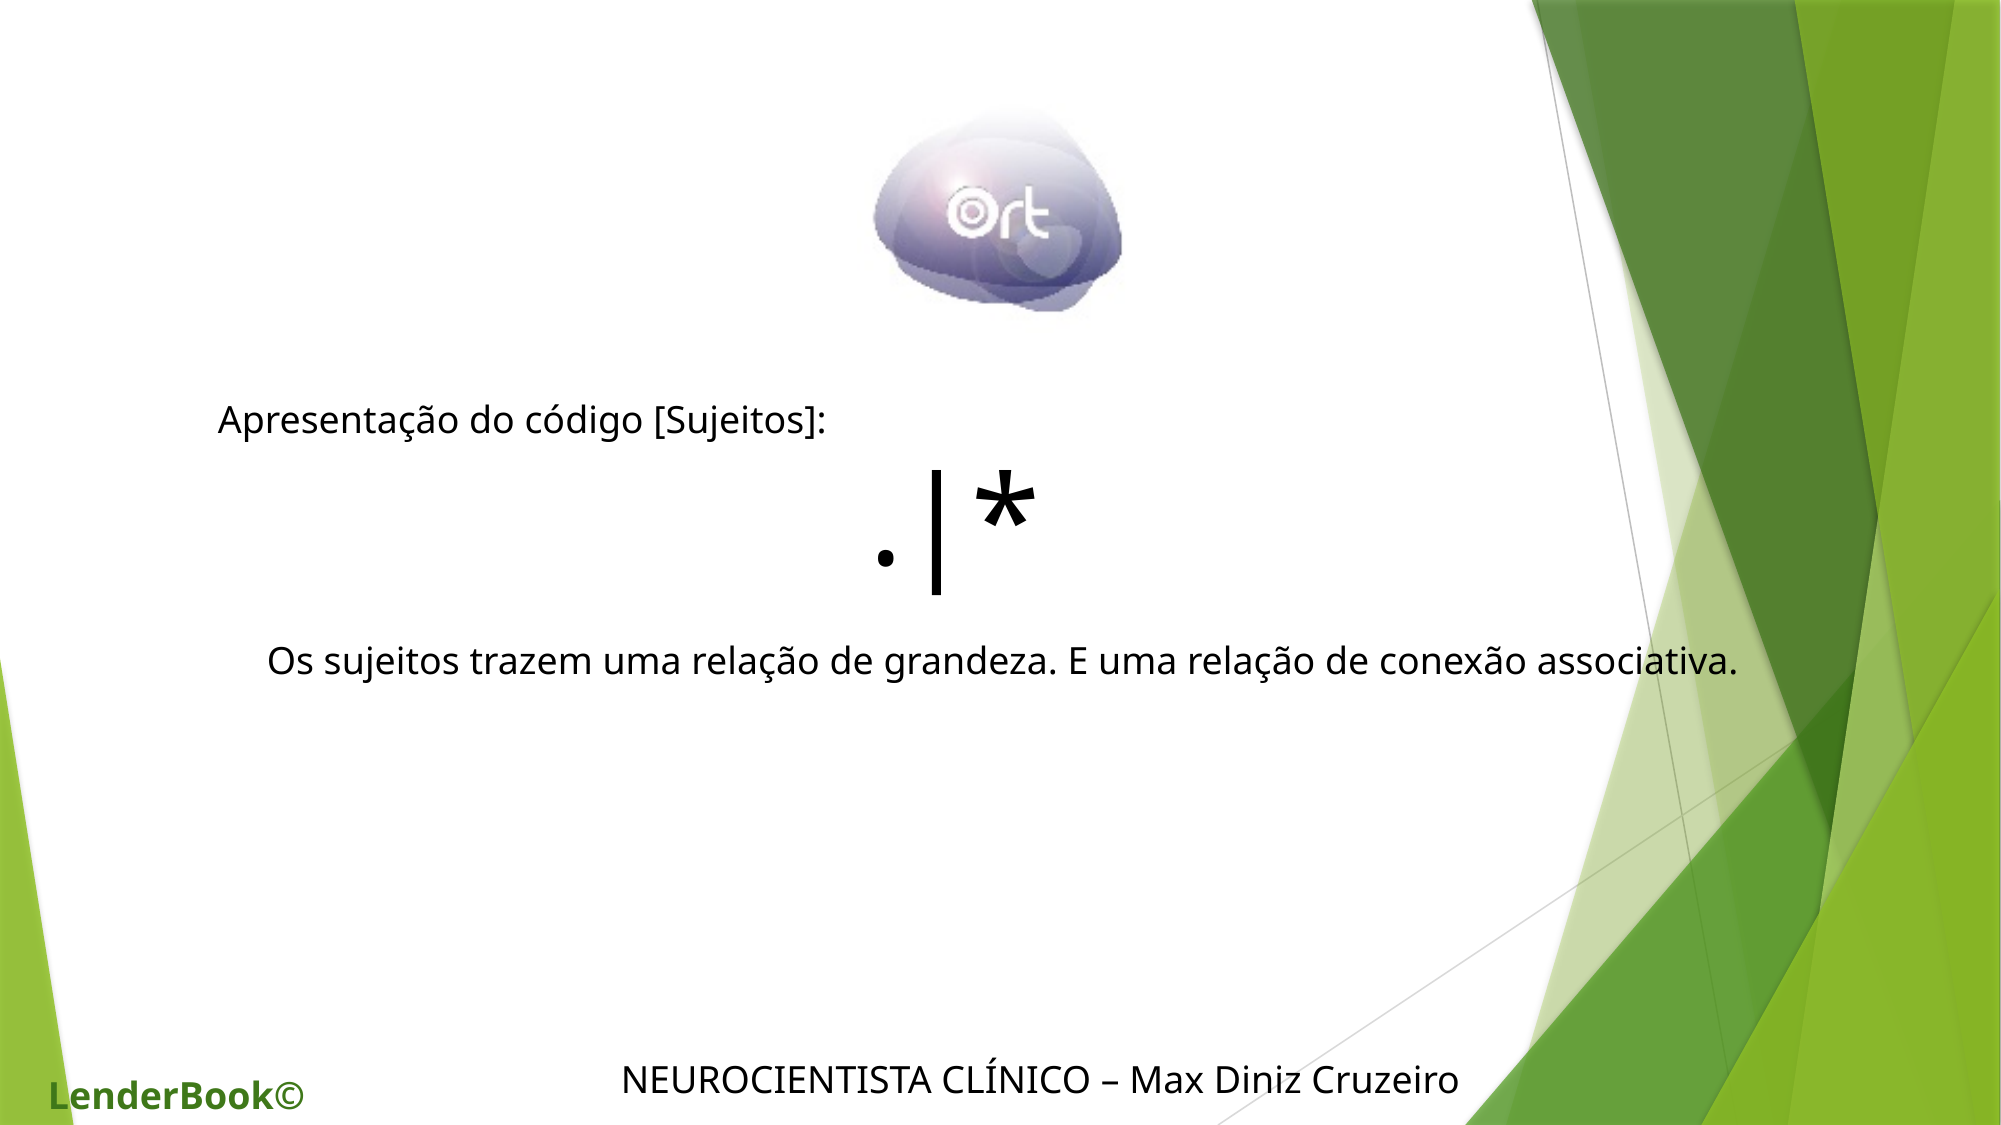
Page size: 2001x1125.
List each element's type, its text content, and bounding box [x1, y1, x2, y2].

text_box .|* [854, 433, 1056, 598]
picture [856, 103, 1144, 334]
text_box NEUROCIENTISTA CLÍNICO – Max Diniz Cruzeiro [606, 1048, 1476, 1108]
text_box Os sujeitos trazem uma relação de grandeza. E uma relação de conexão associativa. [252, 630, 1755, 690]
text_box Apresentação do código [Sujeitos]: [203, 388, 842, 448]
text_box LenderBook© [33, 1064, 321, 1125]
